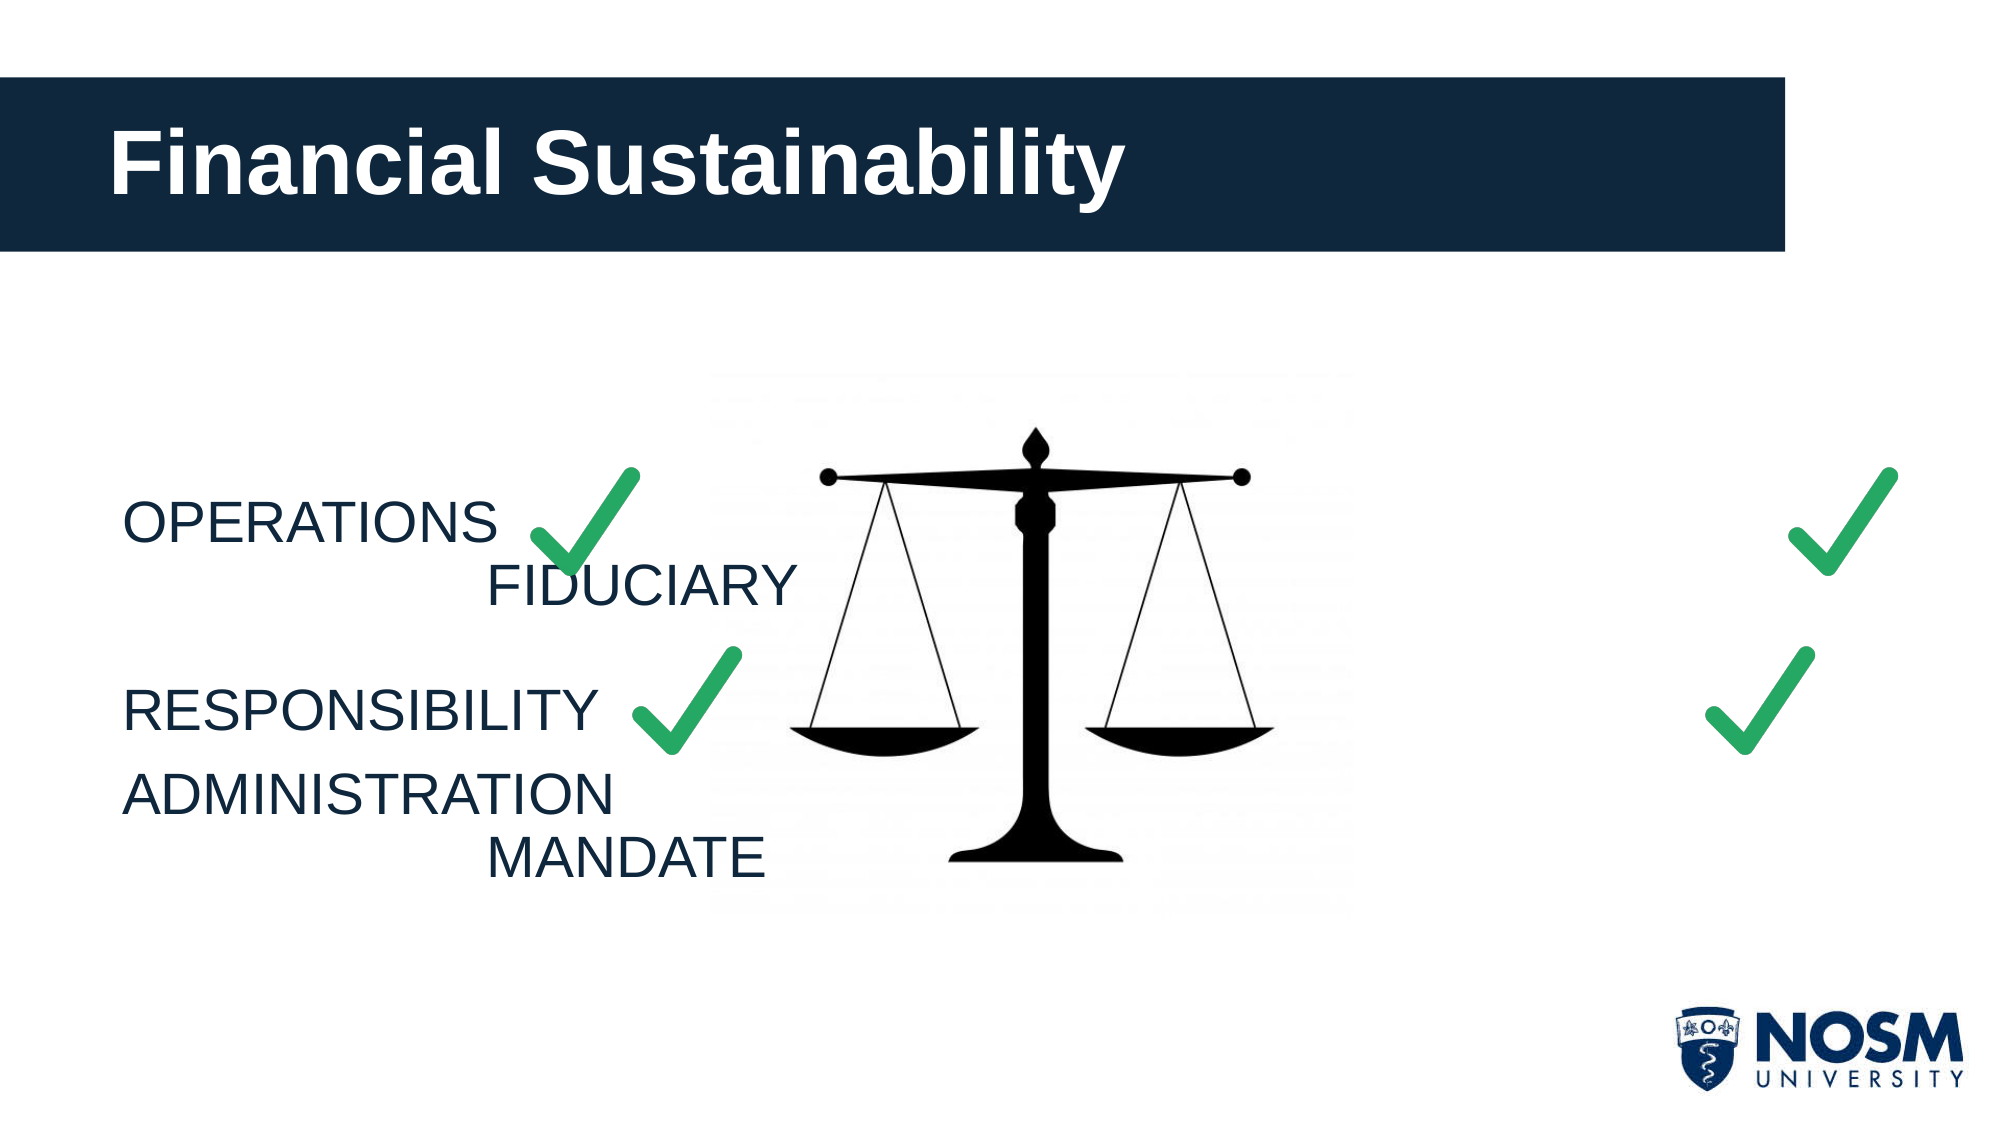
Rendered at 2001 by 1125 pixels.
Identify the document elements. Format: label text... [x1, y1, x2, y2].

title Financial Sustainability [93, 55, 1822, 274]
list OPERATIONS FIDUCIARY RESPONSIBILITY ADMINISTRATION MANDATE [107, 309, 1835, 980]
text_box [0, 77, 93, 252]
picture [0, 0, 2001, 1125]
